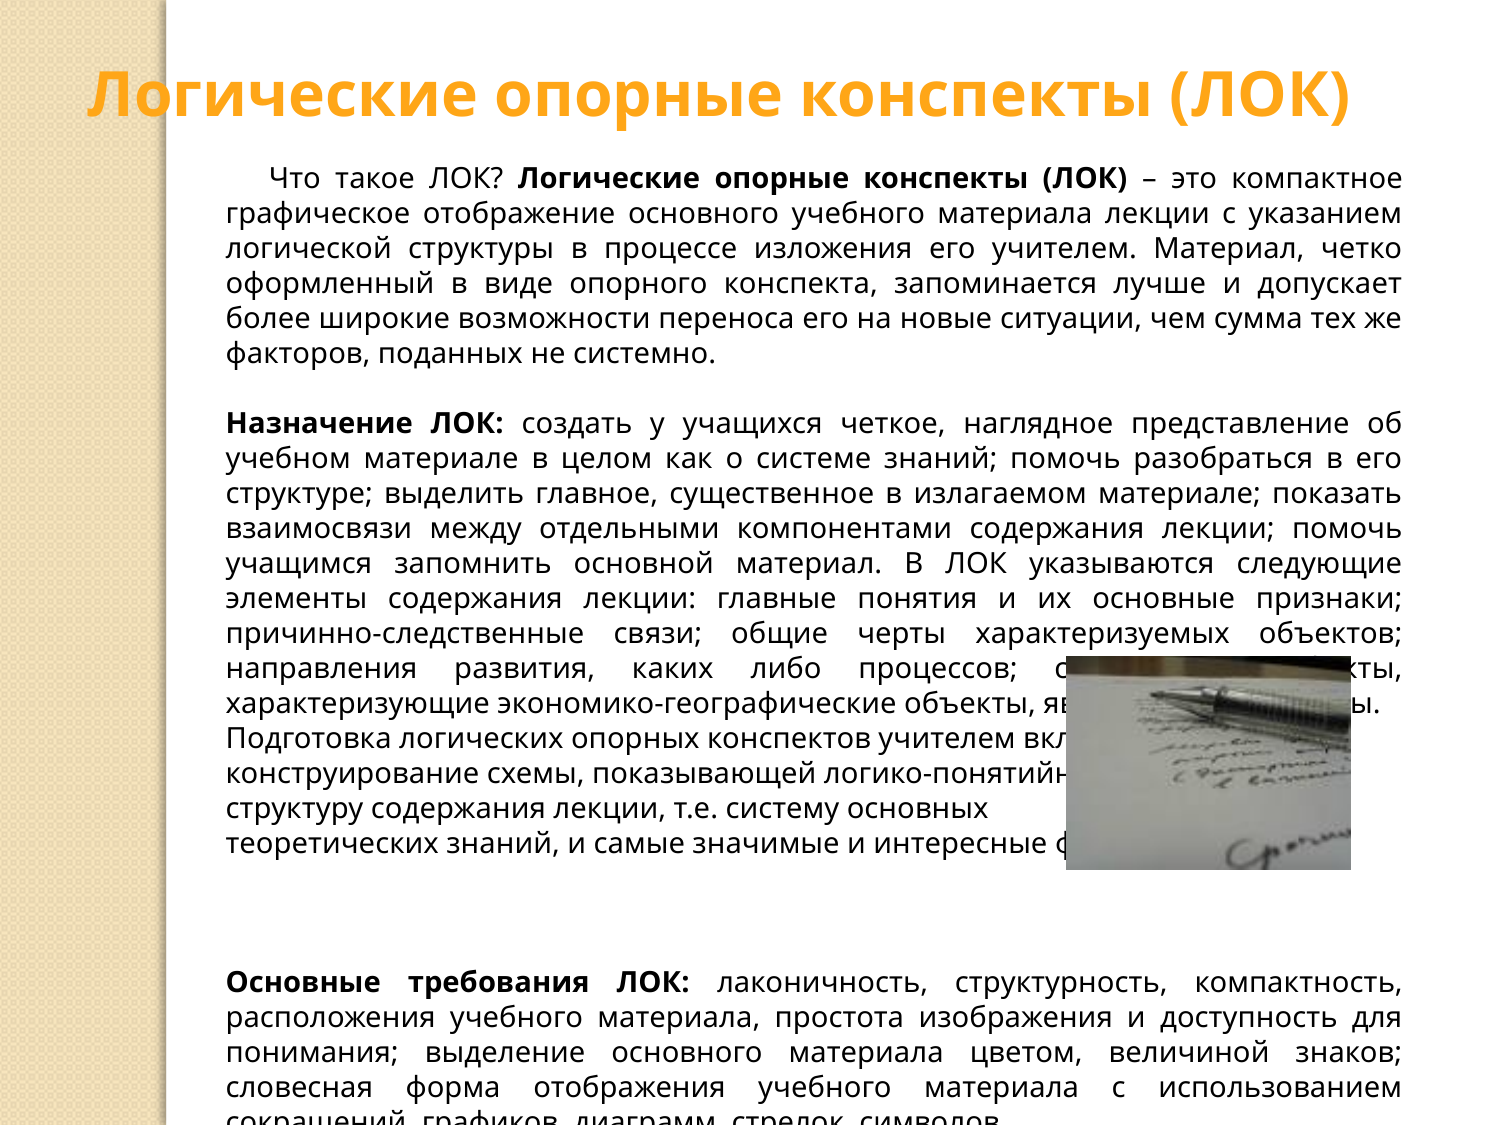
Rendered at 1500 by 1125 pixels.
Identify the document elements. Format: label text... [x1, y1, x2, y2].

text_box Логические опорные конспекты (ЛОК) [72, 46, 1368, 137]
text_box Что такое ЛОК? Логические опорные конспекты (ЛОК) – это компактное графическое отображение основного учебного материала лекции с указанием логической структуры в процессе изложения его учителем. Материал, четко оформленный в виде опорного конспекта, запоминается лучше и допускает более широкие возможности переноса его на новые ситуации, чем сумма тех же факторов, поданных не системно. Назначение ЛОК: создать у учащихся четкое, наглядное представление об учебном материале в целом как о системе знаний; помочь разобраться в его структуре; выделить главное, существенное в излагаемом материале; показать взаимосвязи между отдельными компонентами содержания лекции; помочь учащимся запомнить основной материал. В ЛОК указываются следующие элементы содержания лекции: главные понятия и их основные признаки; причинно-следственные связи; общие черты характеризуемых объектов; направления развития, каких либо процессов; самые яркие факты, характеризующие экономико-географические объекты, явления или процессы. Подготовка логических опорных конспектов учителем включает конструирование схемы, показывающей логико-понятийную структуру содержания лекции, т.е. систему основных теоретических знаний, и самые значимые и интересные факты. Основные требования ЛОК: лаконичность, структурность, компактность, расположения учебного материала, простота изображения и доступность для понимания; выделение основного материала цветом, величиной знаков; словесная форма отображения учебного материала с использованием сокращений, графиков, диаграмм, стрелок, символов. [210, 152, 1418, 1125]
picture [1066, 655, 1351, 871]
